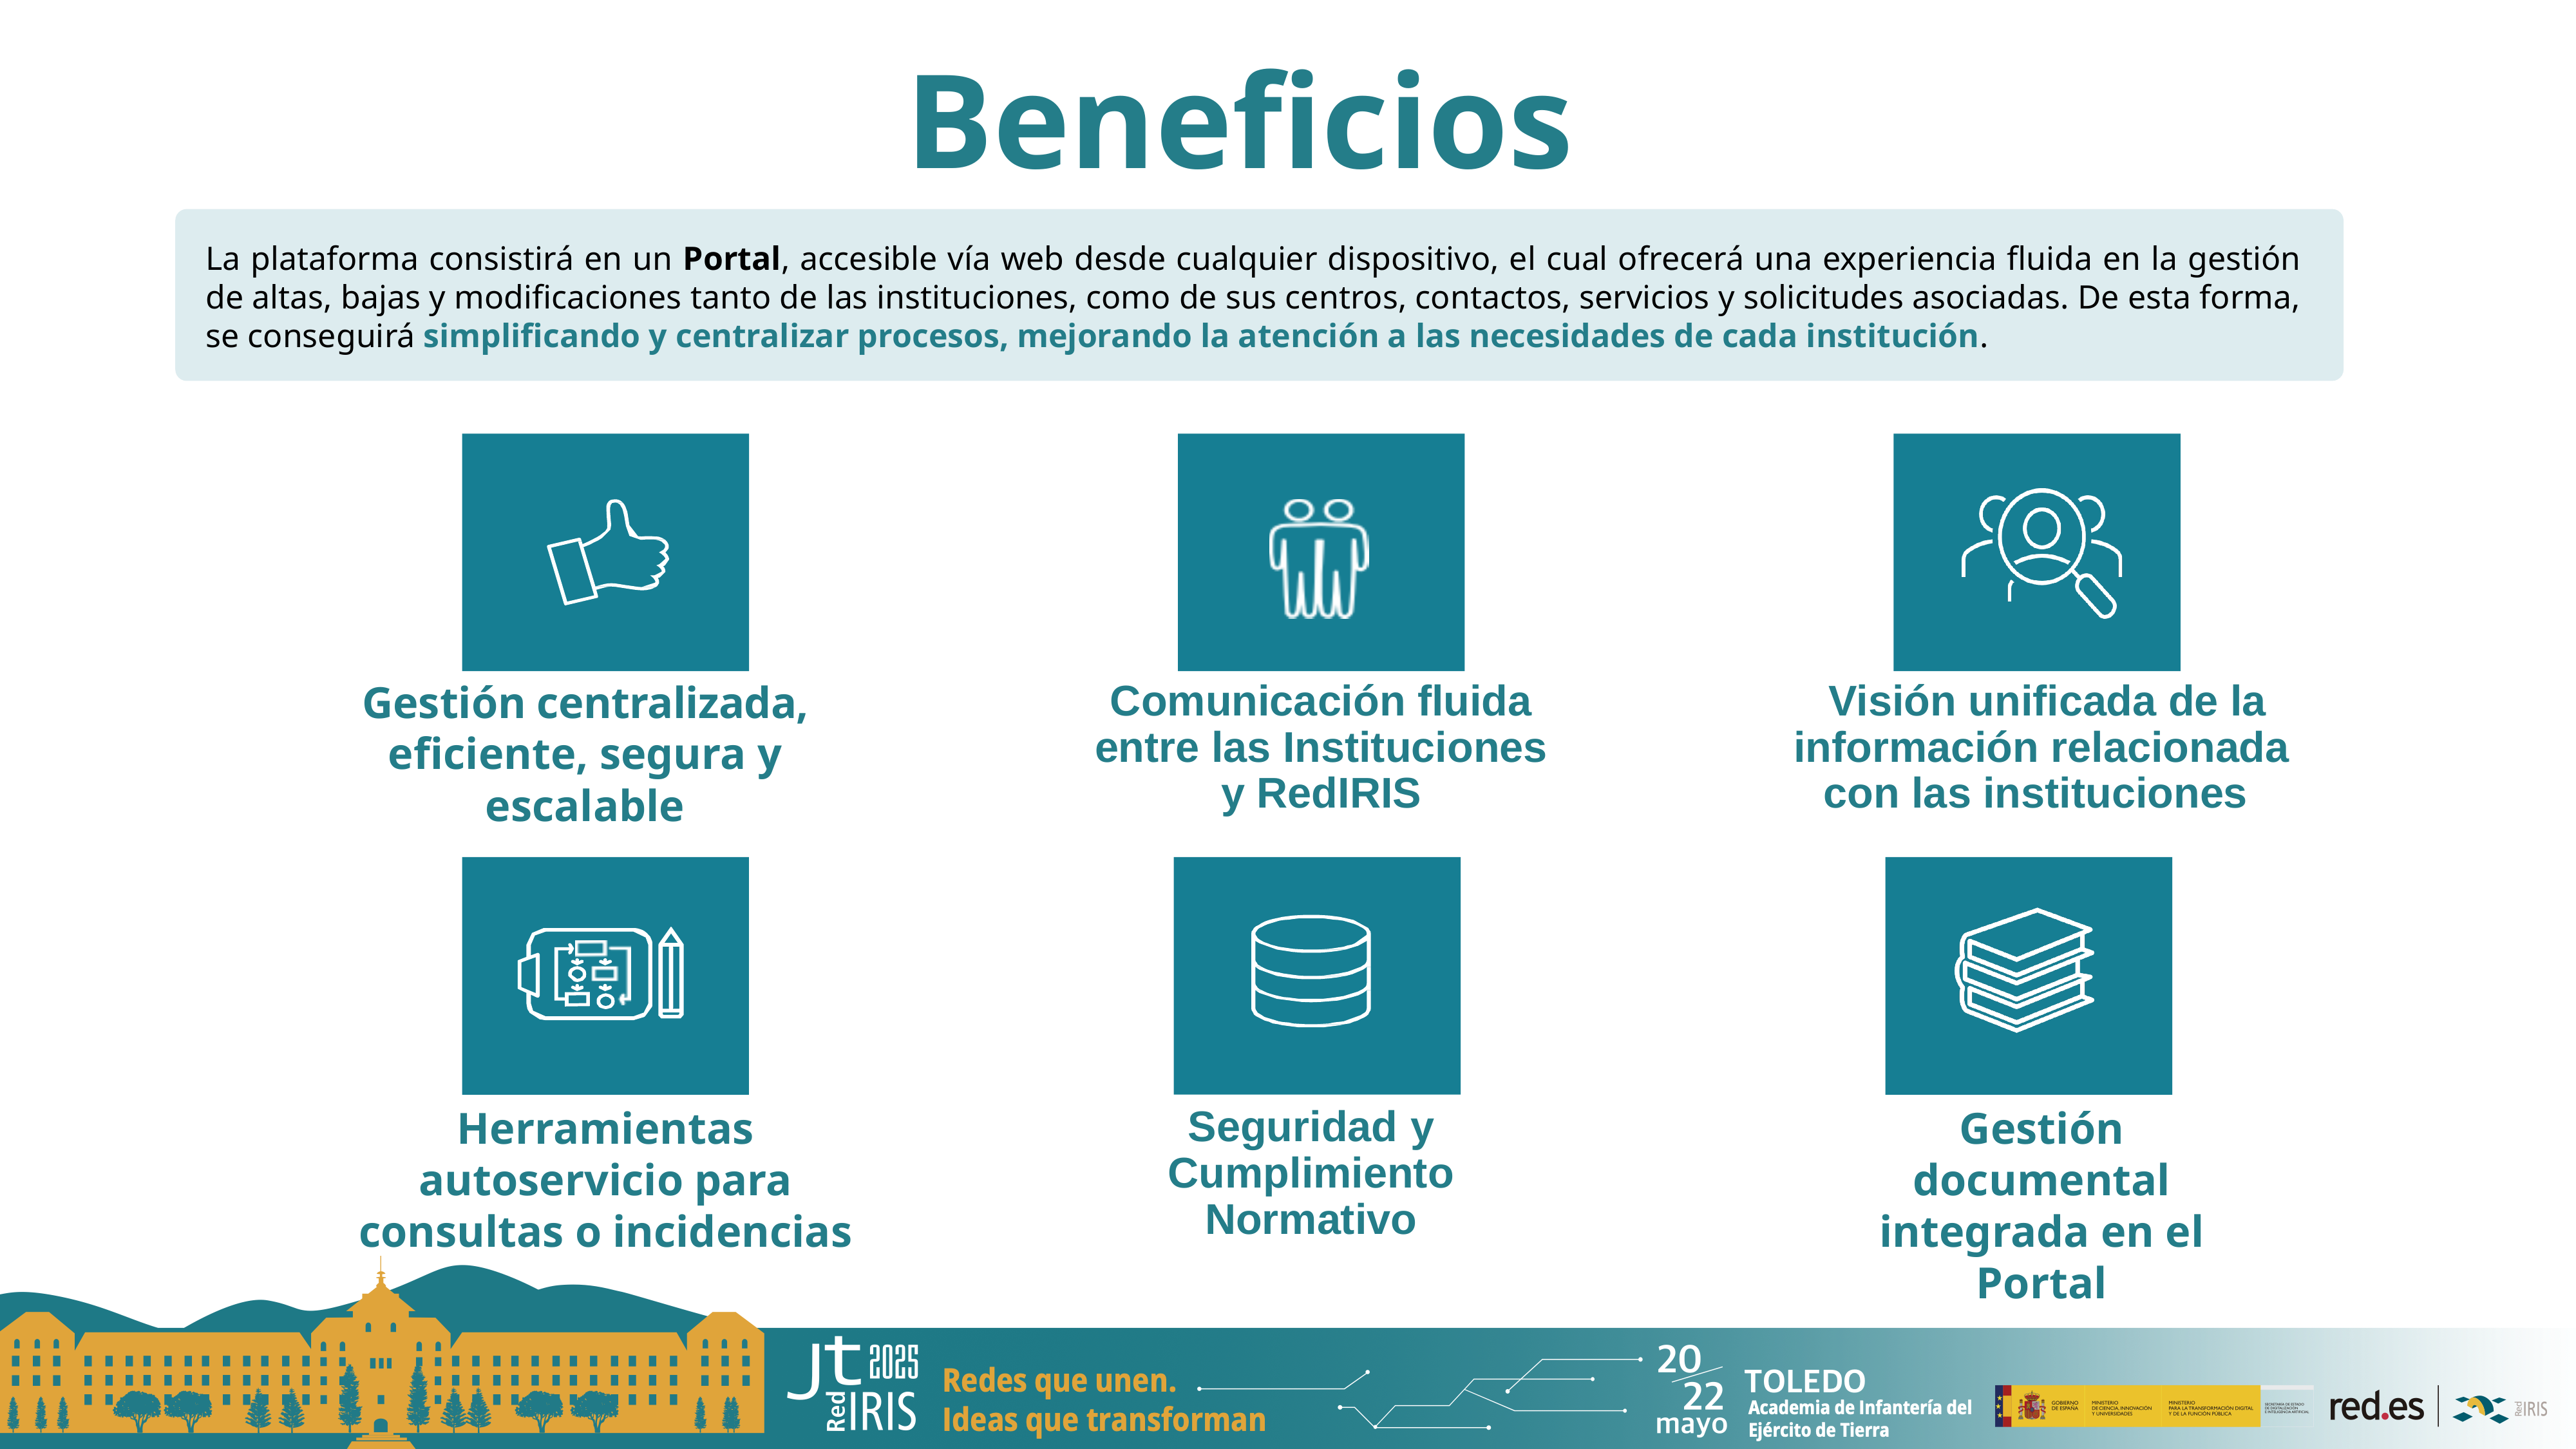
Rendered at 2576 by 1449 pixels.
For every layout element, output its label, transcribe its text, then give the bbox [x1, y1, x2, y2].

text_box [1177, 433, 1465, 672]
text_box Gestión documental integrada en el Portal [1825, 1099, 2258, 1256]
text_box [1885, 857, 2173, 1095]
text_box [462, 857, 750, 1095]
title Beneficios [585, 0, 1893, 195]
text_box [175, 209, 2344, 381]
picture [1950, 895, 2101, 1046]
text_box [1173, 857, 1461, 1095]
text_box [462, 433, 750, 672]
picture [0, 1256, 2576, 1449]
text_box La plataforma consistirá en un Portal, accesible vía web desde cualquier dispositivo, el cual ofrecerá una experiencia fluida en la gestión de altas, bajas y modificaciones tanto de las instituciones, como de sus centros, contactos, servicios y solicitudes asociadas. De esta forma, se conseguirá simplificando y centralizar procesos, mejorando la atención a las necesidades de cada institución. [205, 236, 2302, 354]
text_box Gestión centralizada, eficiente, segura y escalable [317, 674, 853, 830]
text_box Visión unificada de la información relacionada con las instituciones [1759, 674, 2325, 822]
text_box Seguridad y Cumplimiento Normativo [1061, 1099, 1562, 1249]
text_box Herramientas autoservicio para consultas o incidencias [330, 1099, 881, 1256]
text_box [1893, 433, 2181, 672]
text_box Comunicación fluida entre las Instituciones y RedIRIS [1070, 674, 1572, 822]
